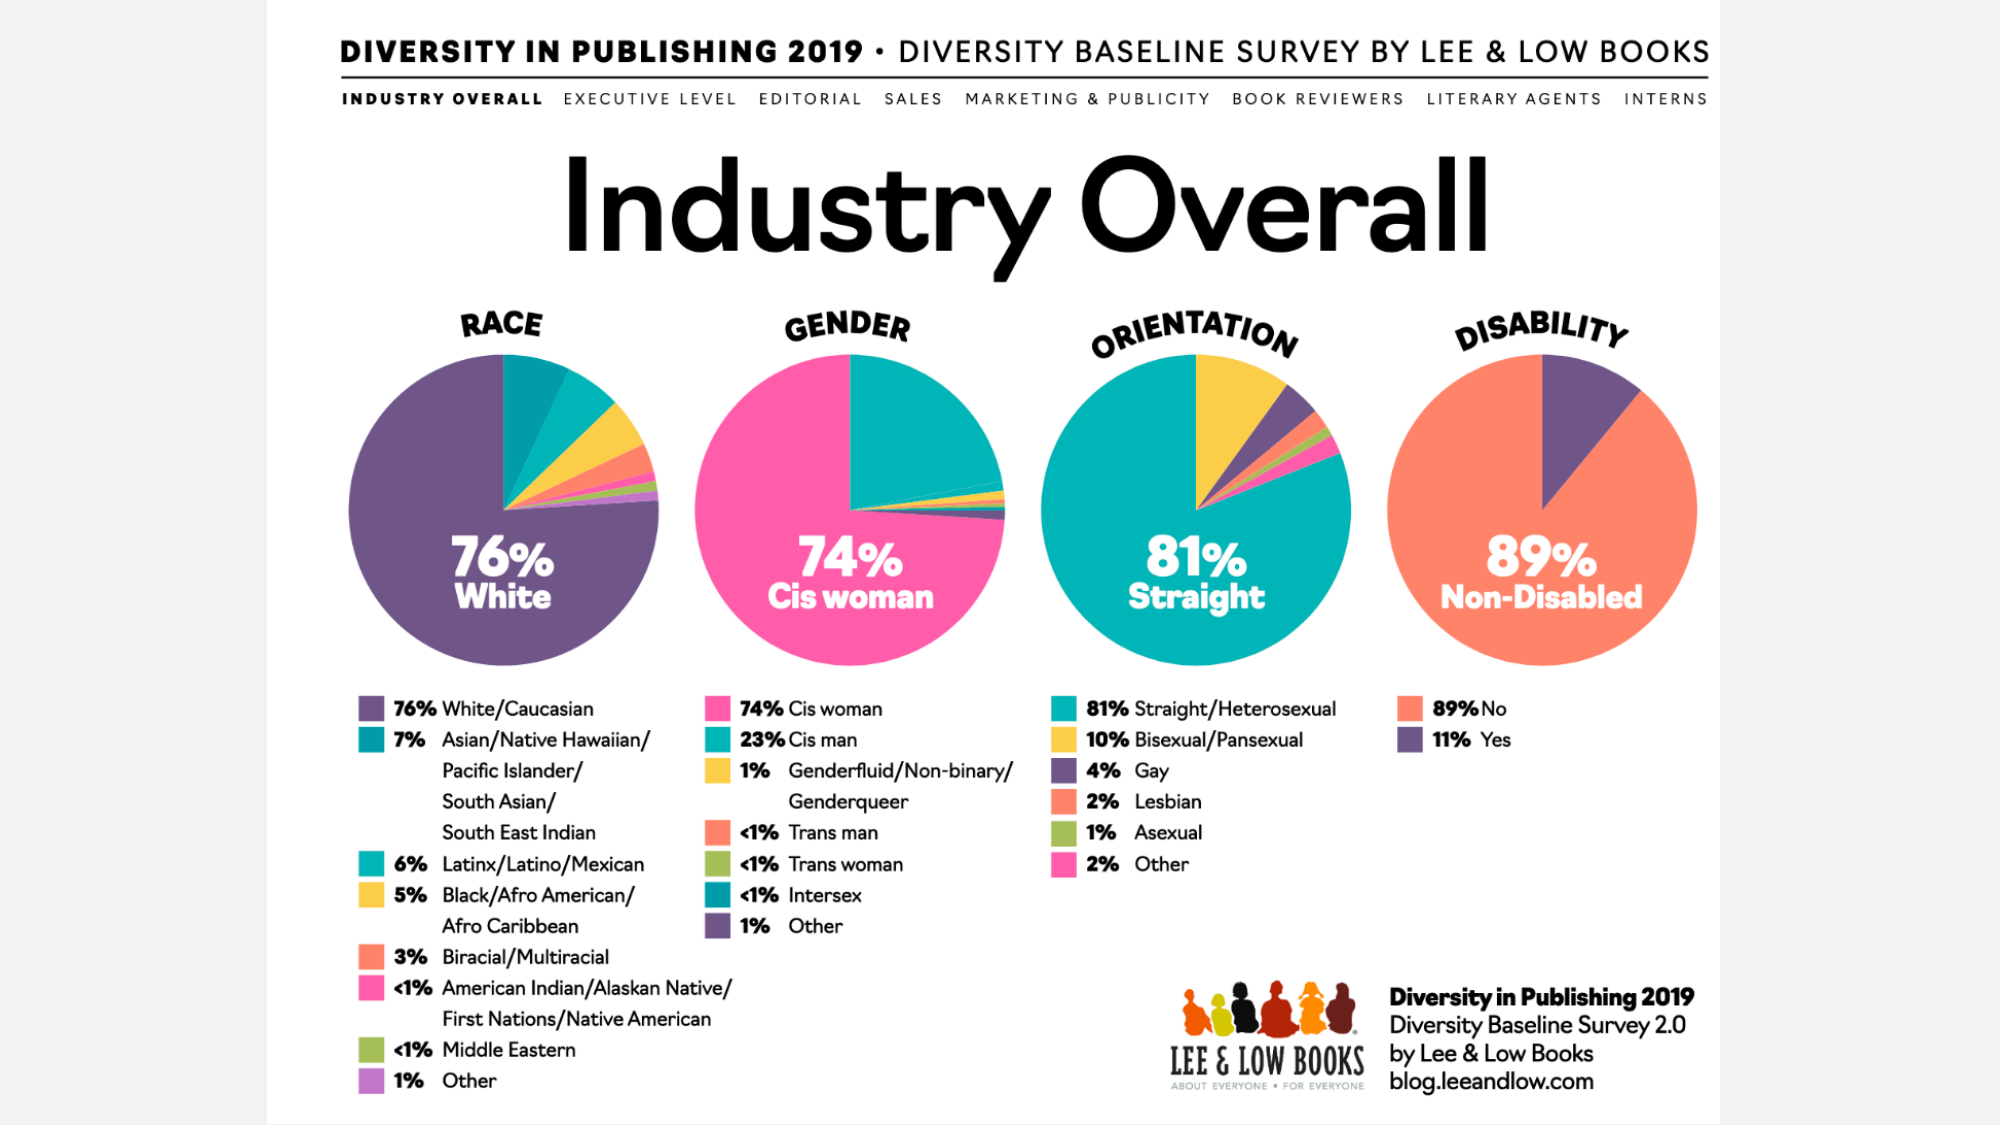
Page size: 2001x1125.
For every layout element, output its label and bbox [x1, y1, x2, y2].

picture [267, 0, 1720, 1124]
